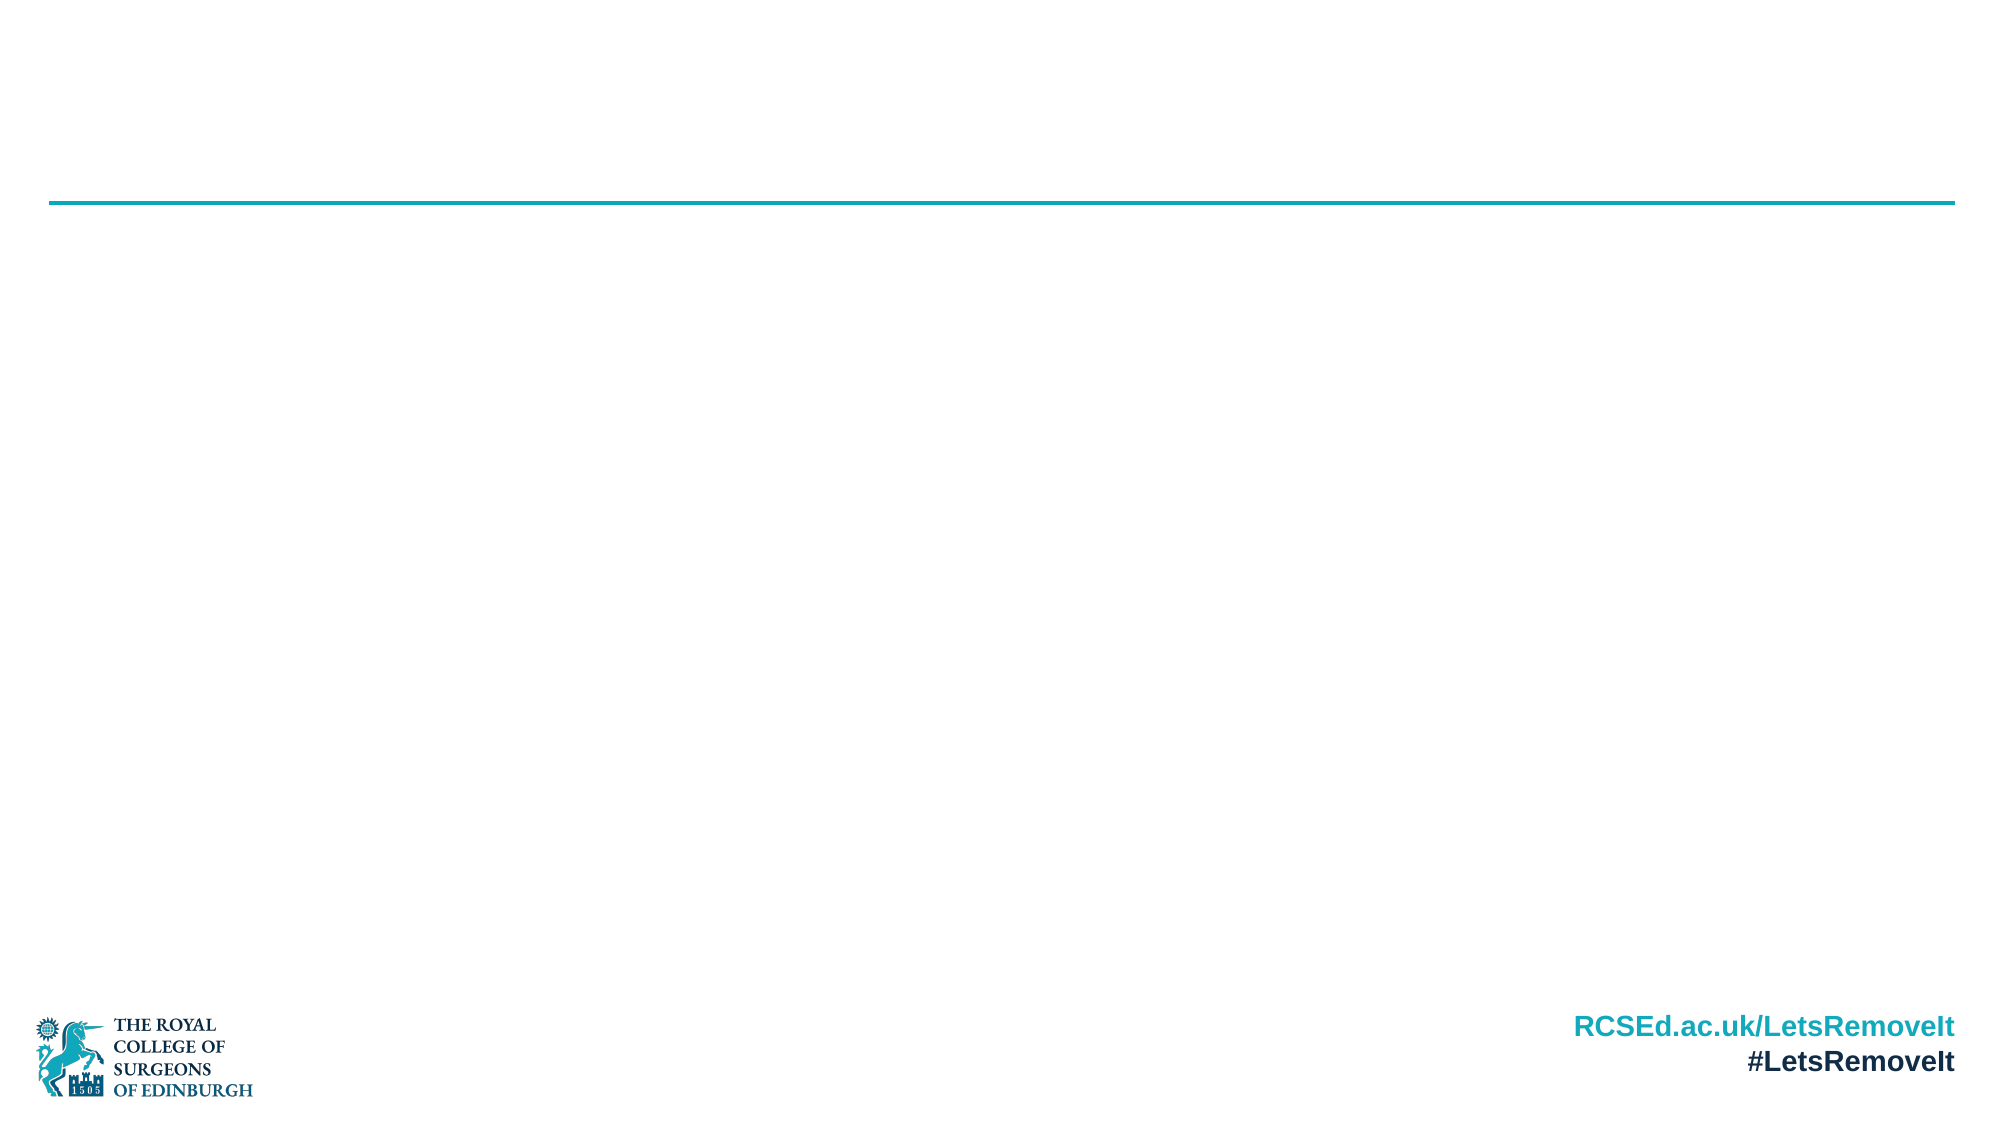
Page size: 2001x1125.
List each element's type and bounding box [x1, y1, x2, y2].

picture [19, 988, 272, 1125]
